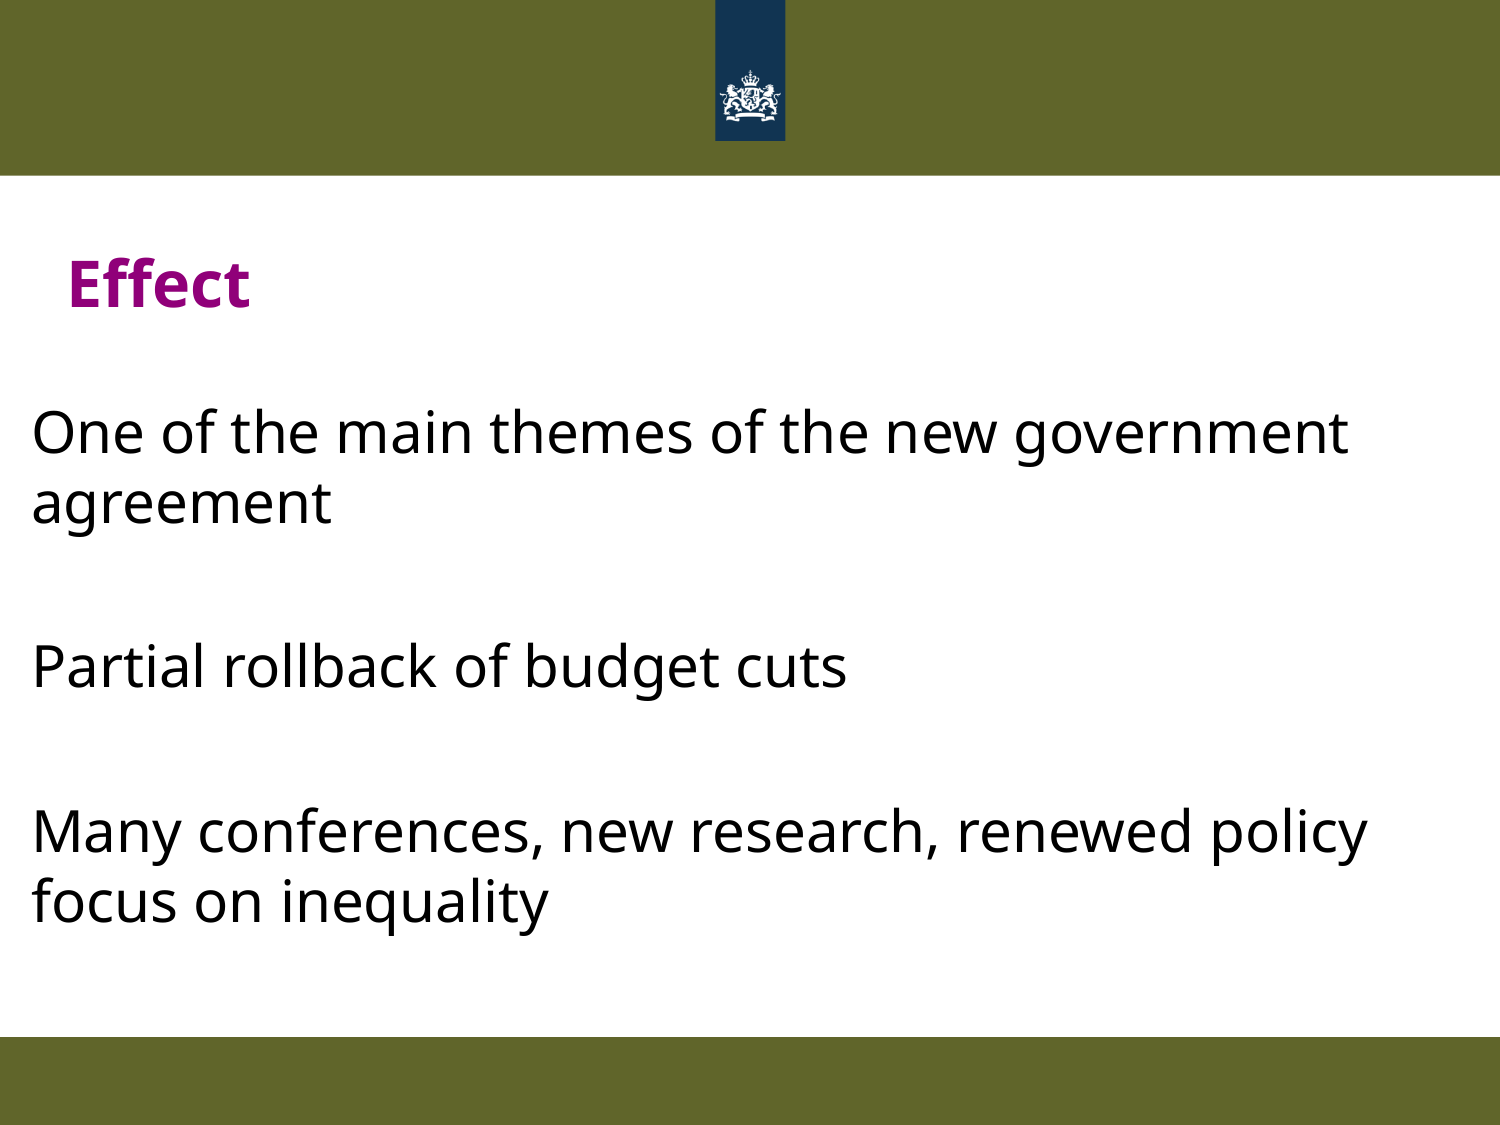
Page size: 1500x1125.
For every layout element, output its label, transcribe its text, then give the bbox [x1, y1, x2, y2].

picture [0, 0, 1500, 141]
title Effect [58, 233, 1400, 304]
list One of the main themes of the new government agreement Partial rollback of budget cuts Many conferences, new research, renewed policy focus on inequality [22, 304, 1477, 1125]
